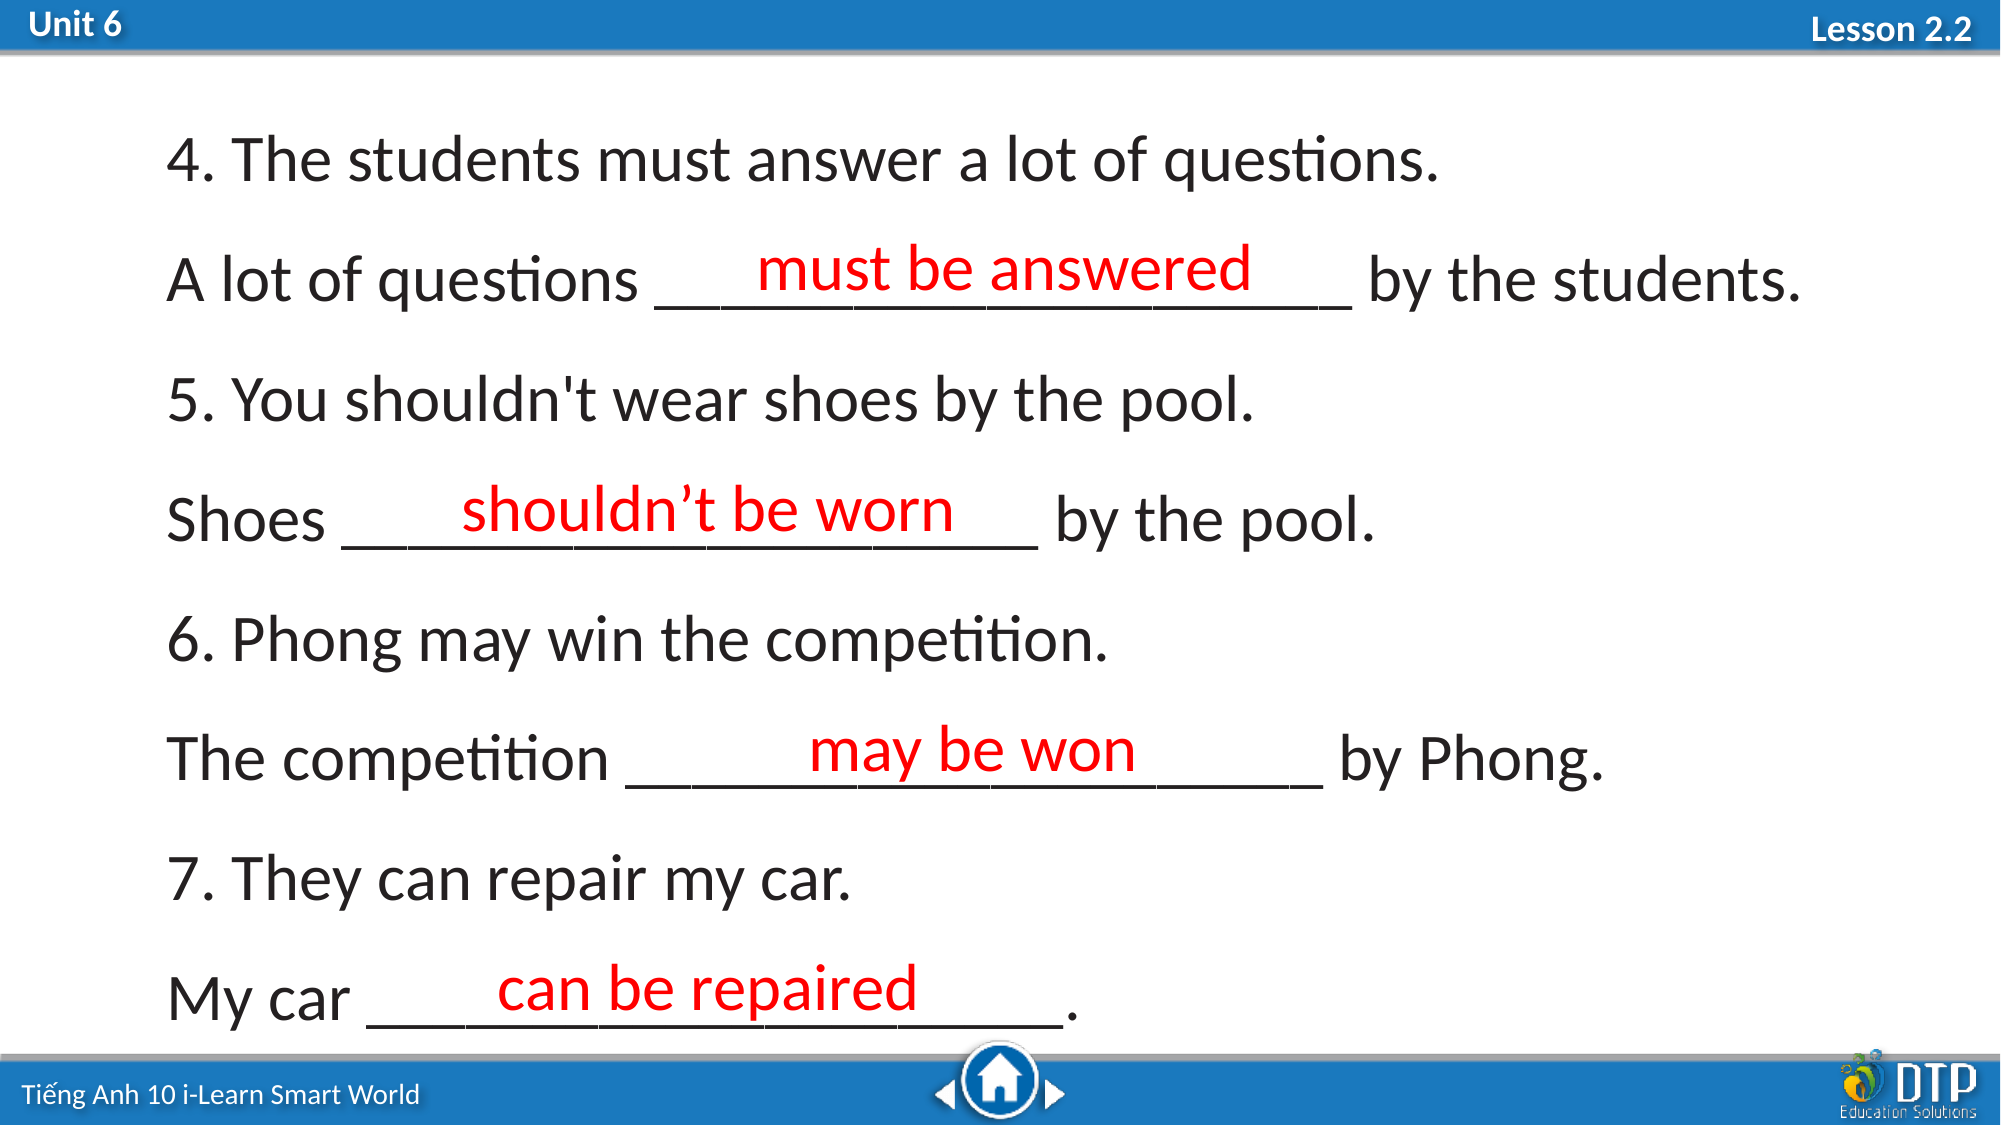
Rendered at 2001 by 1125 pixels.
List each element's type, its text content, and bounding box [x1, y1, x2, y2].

picture [0, 0, 2001, 1125]
text_box may be won [624, 696, 1322, 792]
text_box must be answered [656, 216, 1354, 311]
text_box shouldn’t be worn [360, 457, 1058, 552]
text_box can be repaired [360, 936, 1058, 1032]
text_box 4. The students must answer a lot of questions. A lot of questions _____________________ by the students. 5. You shouldn't wear shoes by the pool. Shoes _____________________ by the pool. 6. Phong may win the competition. The competition _____________________ by Phong. 7. They can repair my car. My car _____________________. [151, 67, 1859, 1042]
